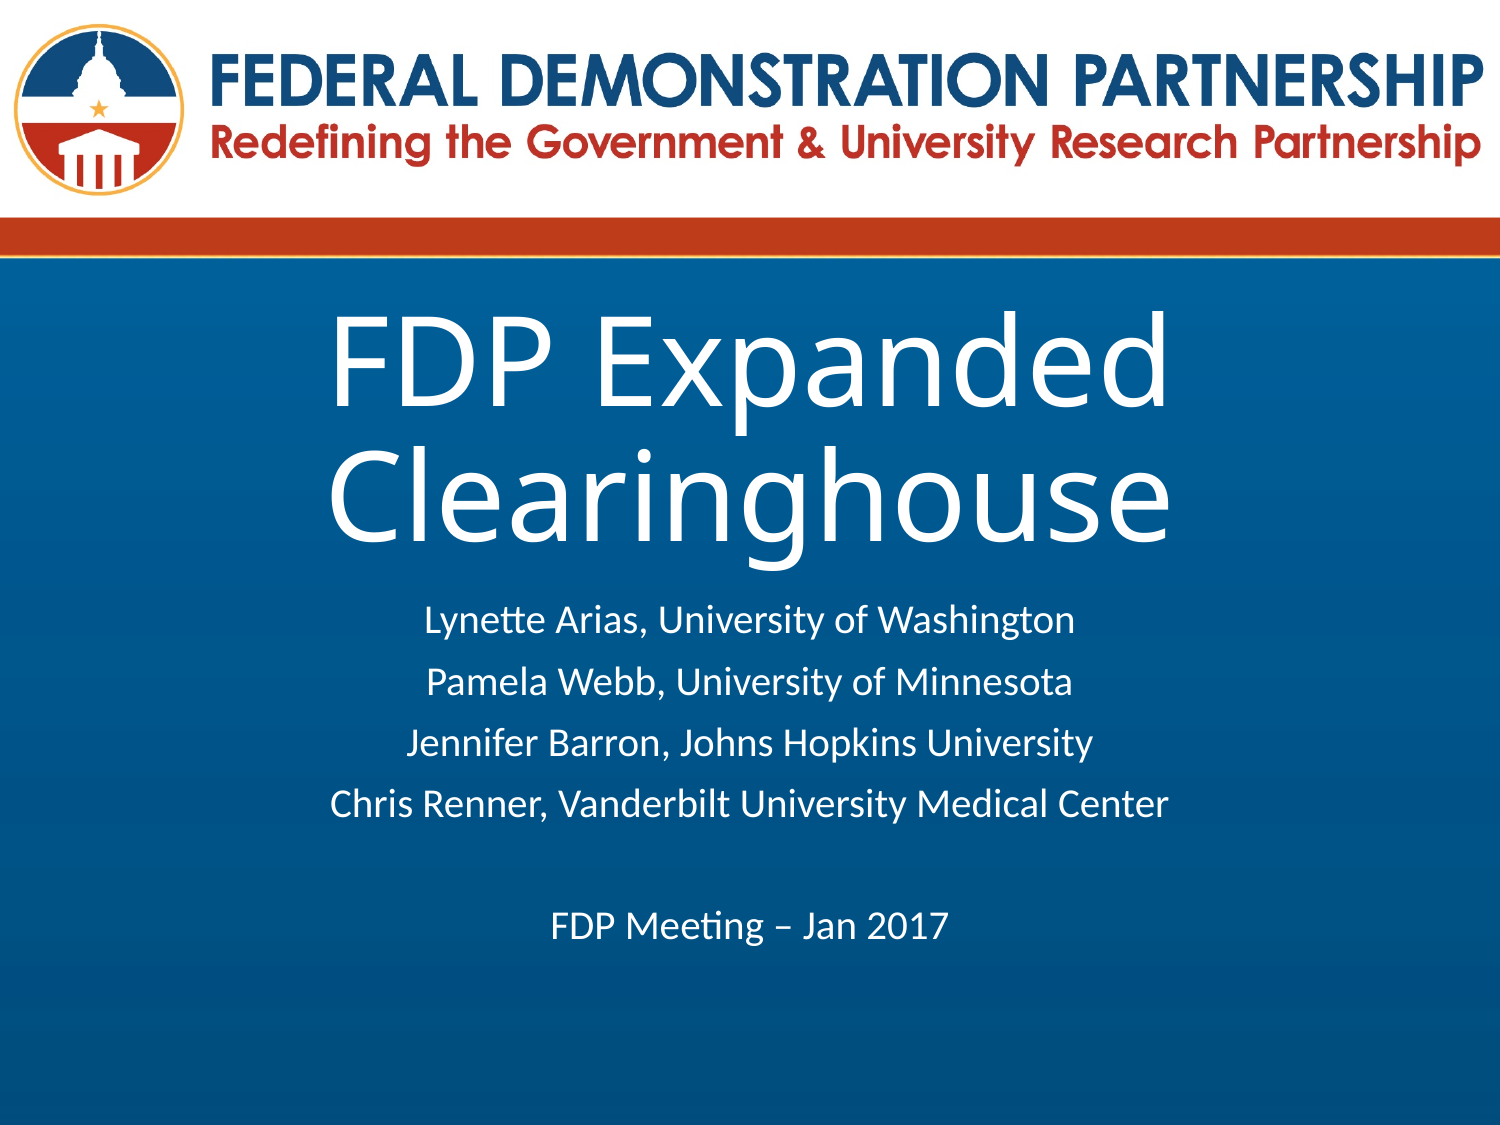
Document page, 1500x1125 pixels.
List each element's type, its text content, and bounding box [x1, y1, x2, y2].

subtitle Lynette Arias, University of Washington Pamela Webb, University of Minnesota Jennifer Barron, Johns Hopkins University Chris Renner, Vanderbilt University Medical Center FDP Meeting – Jan 2017 [187, 590, 1313, 959]
picture [0, 0, 1500, 1125]
title FDP Expanded Clearinghouse [112, 247, 1388, 576]
